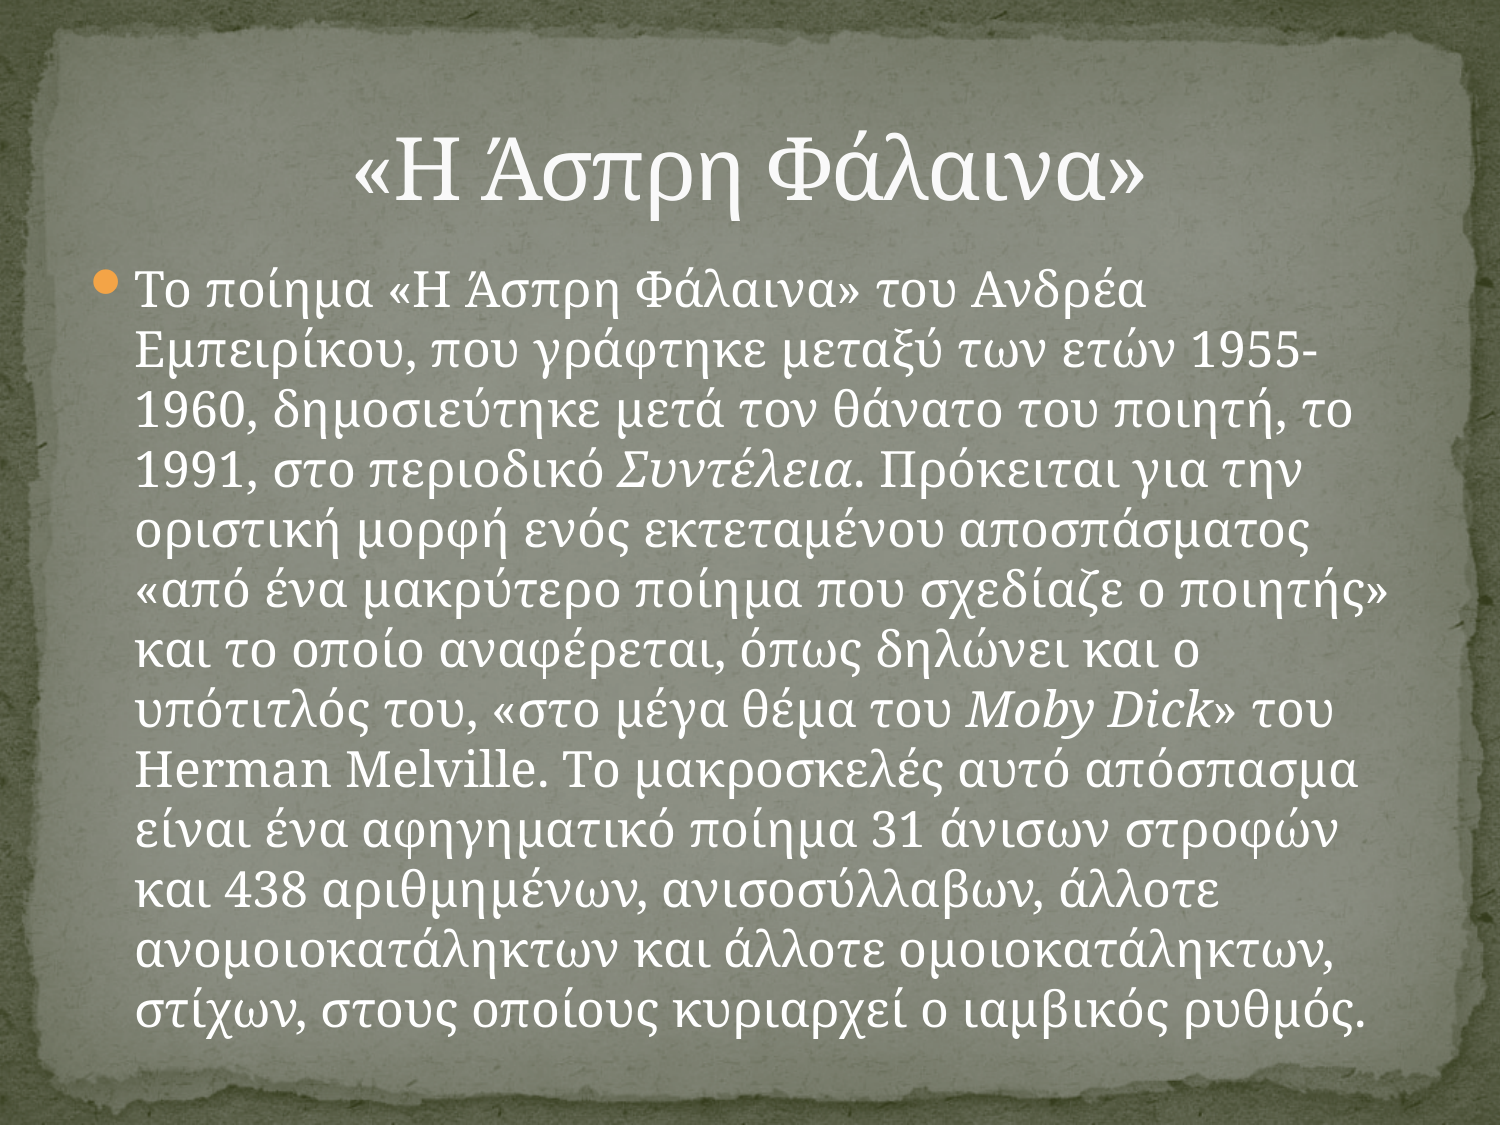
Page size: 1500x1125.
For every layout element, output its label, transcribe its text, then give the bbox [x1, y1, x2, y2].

title «Η Άσπρη Φάλαινα» [74, 24, 1425, 225]
list Το ποίημα «Η Άσπρη Φάλαινα» του Ανδρέα Εμπειρίκου, που γράφτηκε μεταξύ των ετών 1955-1960, δημοσιεύτηκε μετά τον θάνατο του ποιητή, το 1991, στο περιοδικό Συντέλεια. Πρόκειται για την οριστική μορφή ενός εκτεταμένου αποσπάσματος «από ένα μακρύτερο ποίημα που σχεδίαζε ο ποιητής» και το οποίο αναφέρεται, όπως δηλώνει και ο υπότιτλός του, «στο μέγα θέμα του Moby Dick» του Herman Melville. Το μακροσκελές αυτό απόσπασμα είναι ένα αφηγηματικό ποίημα 31 άνισων στροφών και 438 αριθμημένων, ανισοσύλλαβων, άλλοτε ανομοιοκατάληκτων και άλλοτε ομοιοκατάληκτων, στίχων, στους οποίους κυριαρχεί ο ιαμβικός ρυθμός. [75, 249, 1425, 1043]
